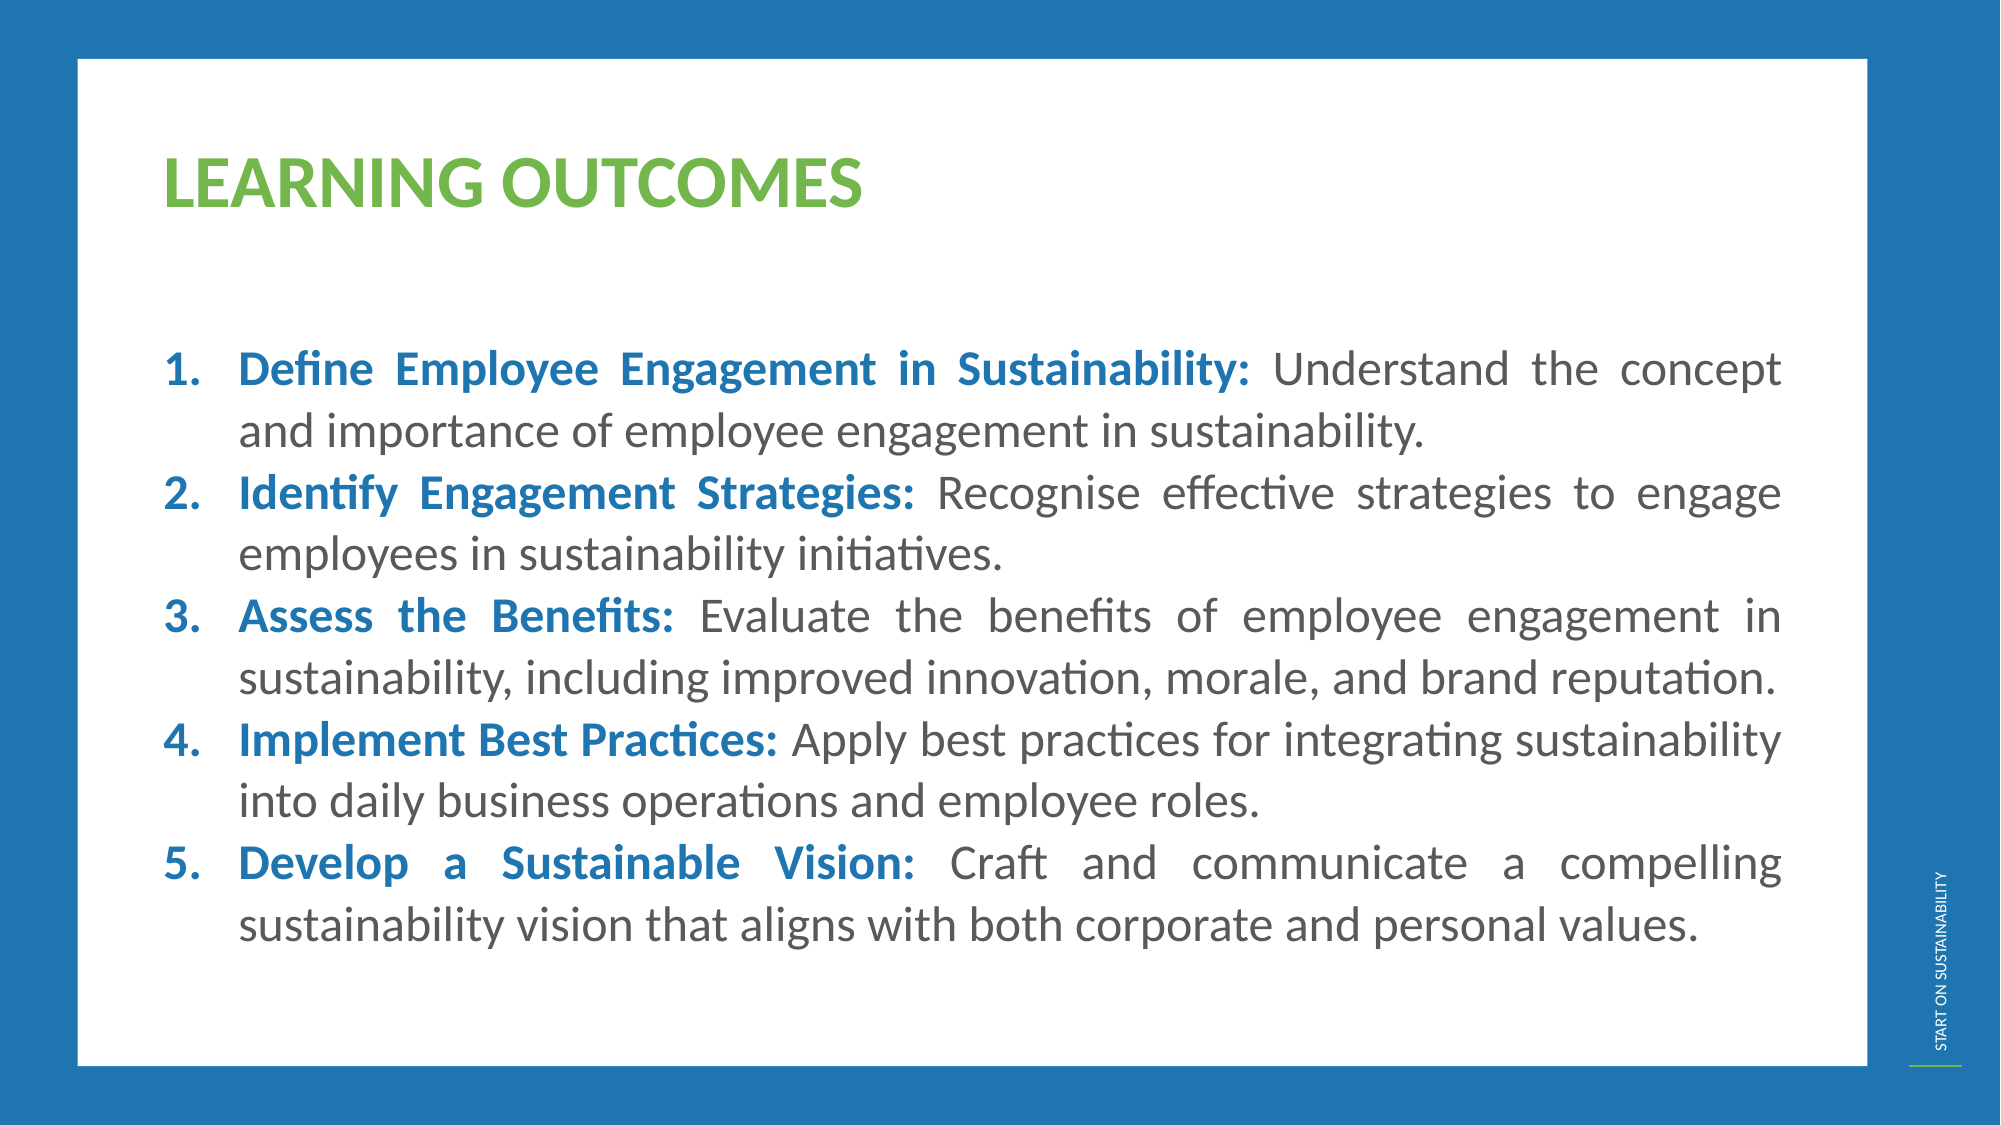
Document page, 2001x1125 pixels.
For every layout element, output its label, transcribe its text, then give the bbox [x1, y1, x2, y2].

list Define Employee Engagement in Sustainability: Understand the concept and importance of employee engagement in sustainability. Identify Engagement Strategies: Recognise effective strategies to engage employees in sustainability initiatives. Assess the Benefits: Evaluate the benefits of employee engagement in sustainability, including improved innovation, morale, and brand reputation. Implement Best Practices: Apply best practices for integrating sustainability into daily business operations and employee roles. Develop a Sustainable Vision: Craft and communicate a compelling sustainability vision that aligns with both corporate and personal values. [148, 326, 1798, 1024]
list LEARNING OUTCOMES [148, 135, 1798, 268]
